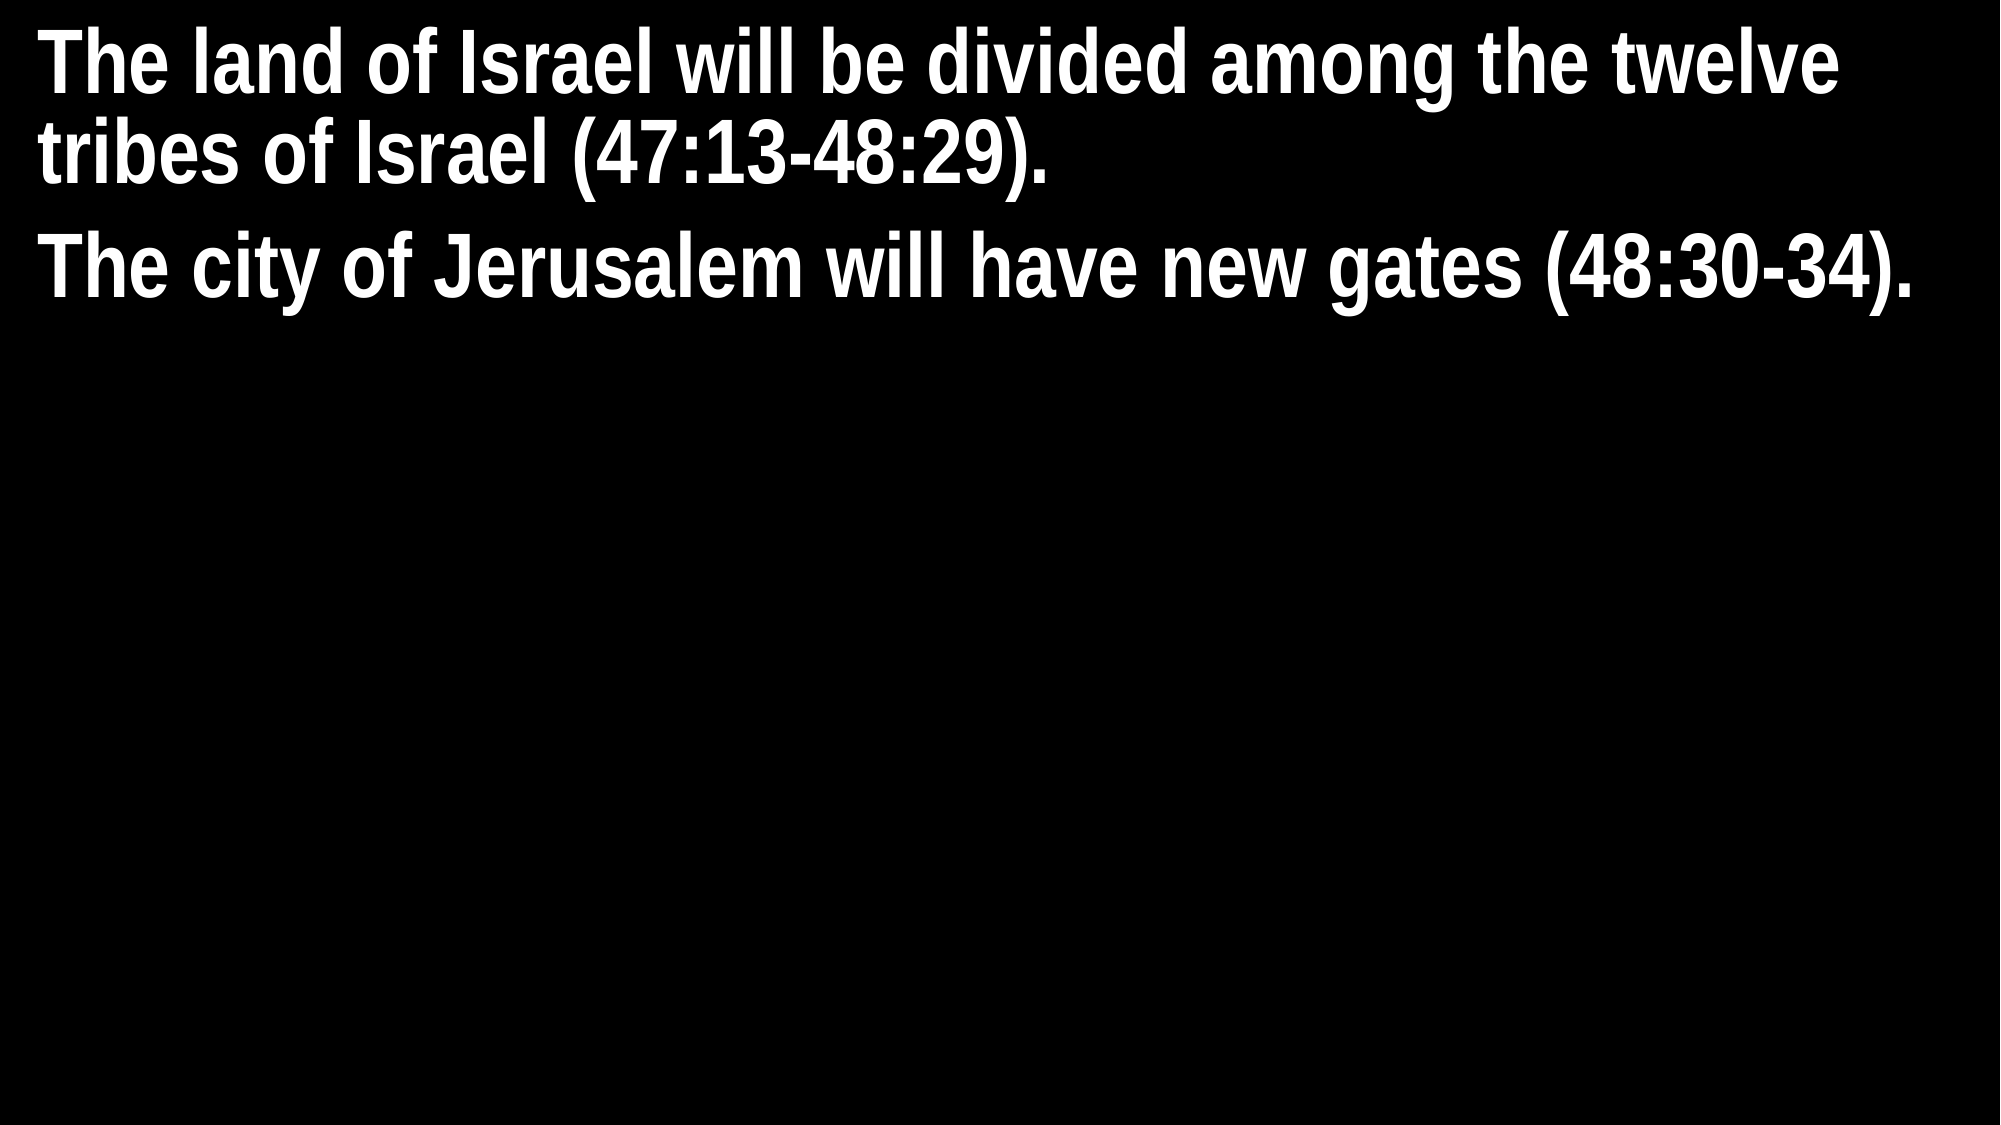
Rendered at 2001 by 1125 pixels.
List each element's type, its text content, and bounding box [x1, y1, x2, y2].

text_box The land of Israel will be divided among the twelve tribes of Israel (47:13-48:29). The city of Jerusalem will have new gates (48:30-34). [16, 14, 1961, 1125]
